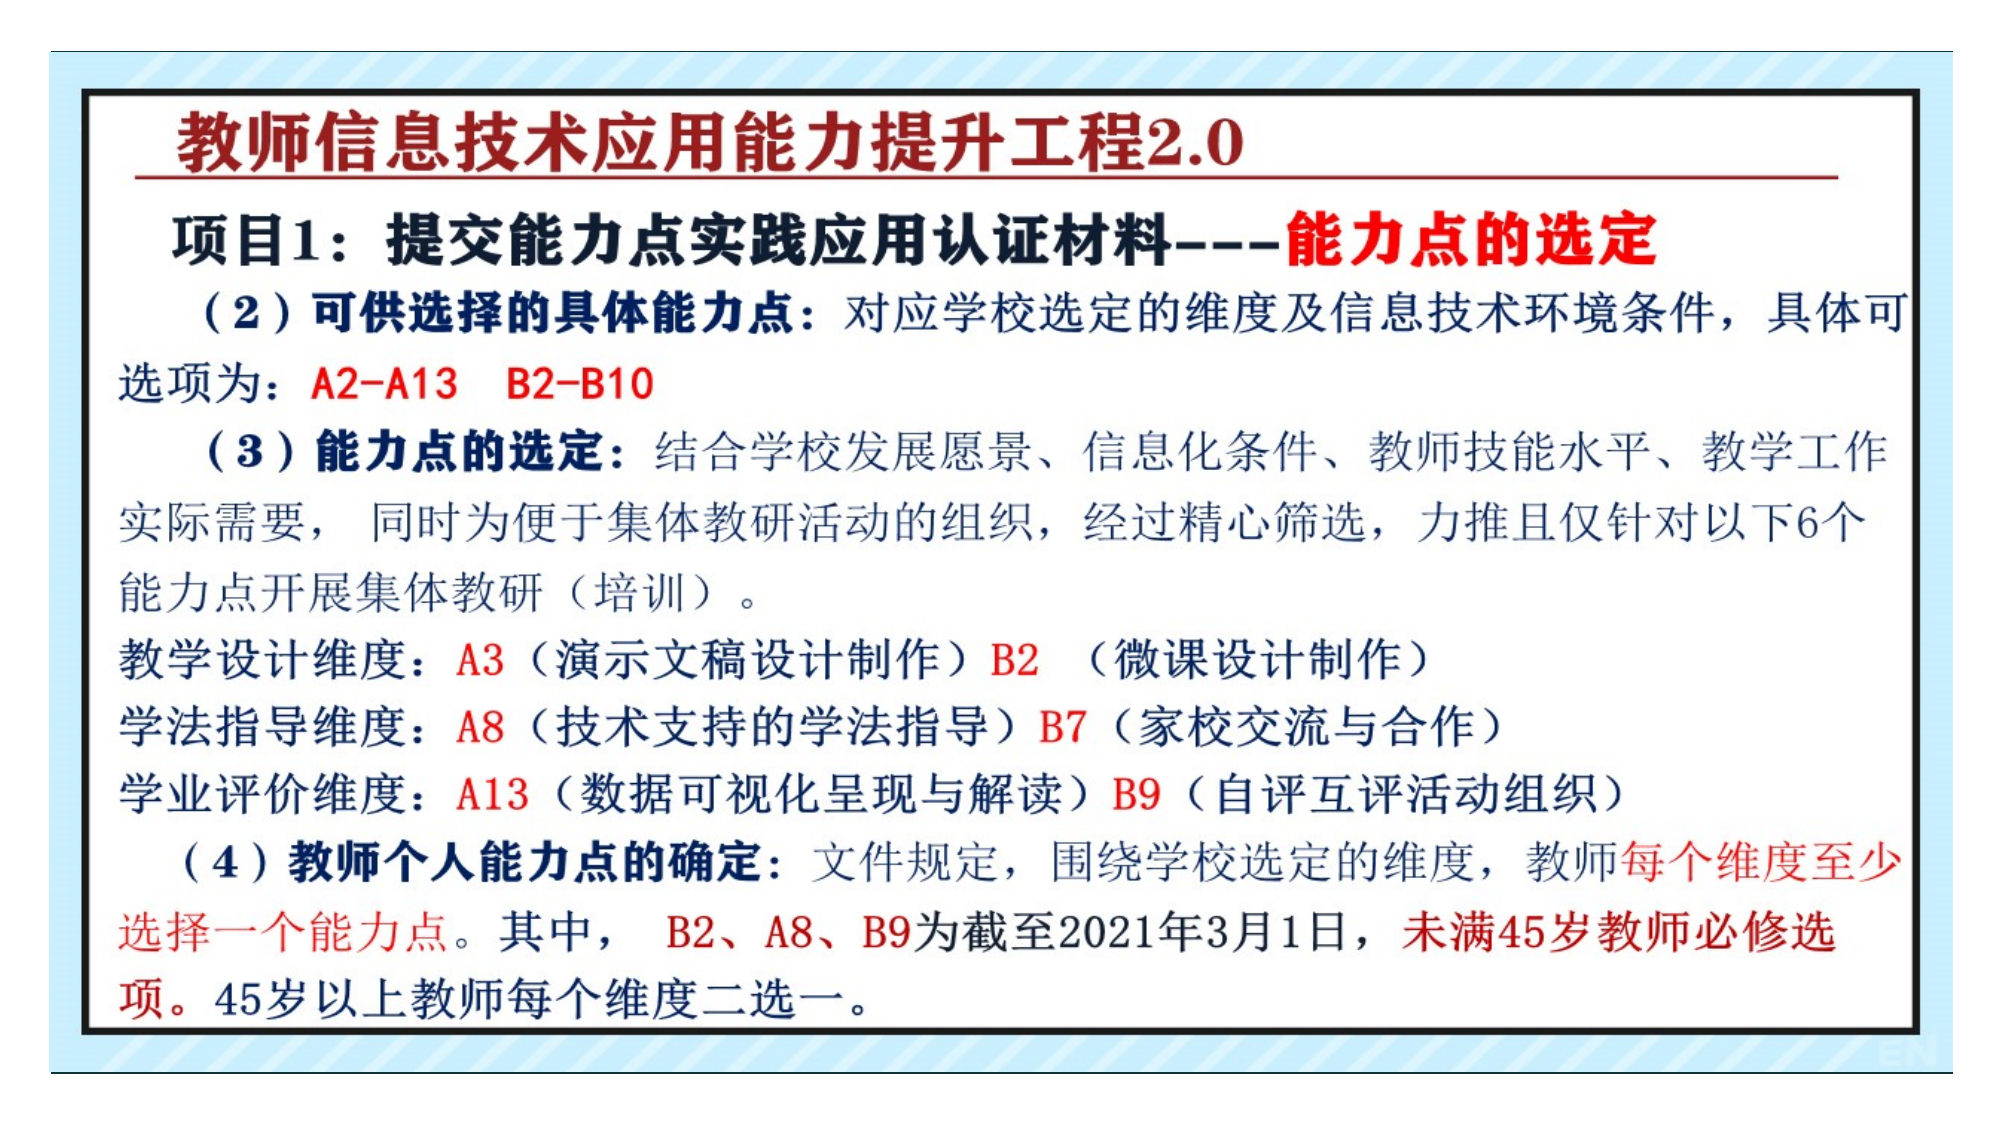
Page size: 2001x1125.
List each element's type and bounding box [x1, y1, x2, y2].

picture [49, 51, 1953, 1073]
